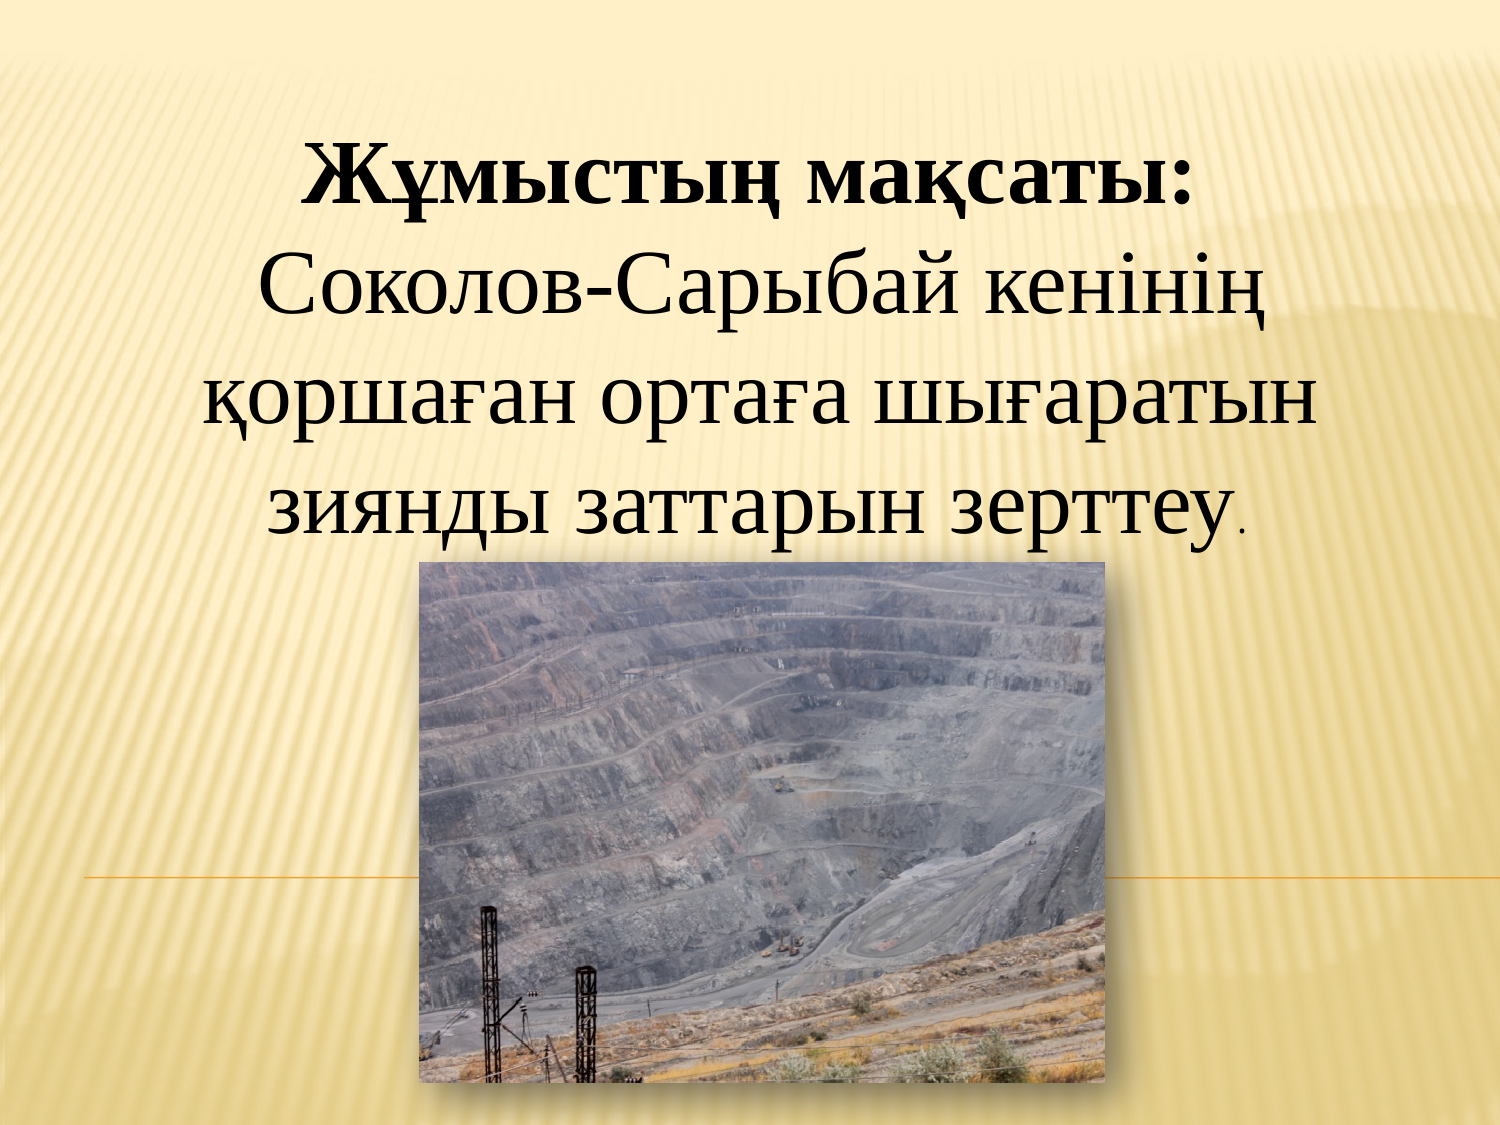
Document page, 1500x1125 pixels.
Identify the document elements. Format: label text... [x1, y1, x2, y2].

picture [418, 562, 1105, 1083]
text_box Жұмыстың мақсаты: Соколов-Сарыбай кенінің қоршаған ортаға шығаратын зиянды заттарын зерттеу. [100, 104, 1424, 559]
